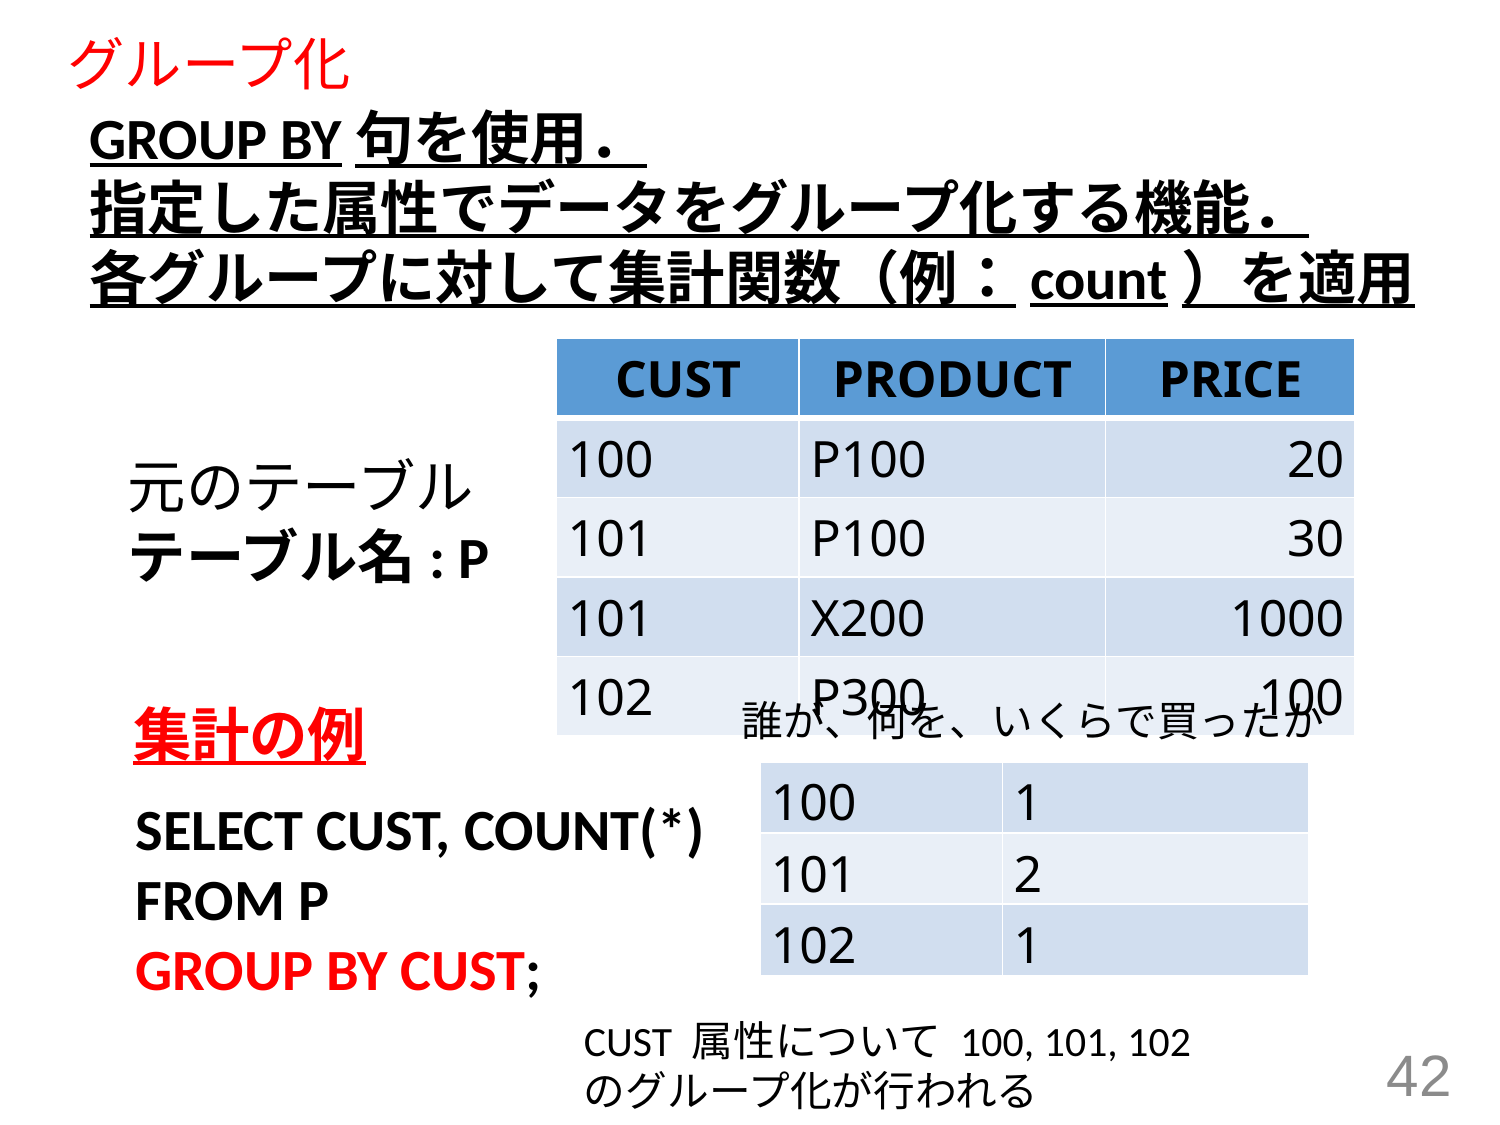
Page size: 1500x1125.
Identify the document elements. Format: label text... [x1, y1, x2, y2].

table_header 100 [761, 763, 1002, 832]
title グループ化 [52, 28, 1441, 106]
text_box GROUP BY句を使用． 指定した属性でデータをグループ化する機能． 各グループに対して集計関数（例：count）を適用 [74, 93, 1430, 319]
slide_number 42 [1207, 1042, 1467, 1103]
table_cell 20 [1106, 421, 1354, 497]
table_header 1 [1003, 763, 1308, 832]
text_box SELECT CUST, COUNT(*) FROM P GROUP BY CUST; [120, 784, 720, 1010]
table_cell 1000 [1106, 578, 1354, 656]
table_header PRICE [1106, 339, 1354, 415]
table_cell 100 [1106, 657, 1354, 735]
table_header PRODUCT [800, 339, 1105, 415]
table_cell 101 [557, 498, 798, 576]
table_cell 102 [557, 657, 798, 735]
table_cell 2 [1003, 834, 1308, 903]
table_cell 30 [1106, 498, 1354, 576]
table_cell P100 [800, 498, 1105, 576]
table_cell 101 [761, 834, 1002, 903]
text_box 集計の例 [118, 690, 382, 776]
table_cell 102 [761, 905, 1002, 975]
table_cell 101 [557, 578, 798, 656]
table_cell 100 [557, 421, 798, 497]
text_box 元のテーブル テーブル名: P [113, 443, 505, 598]
table_cell 1 [1003, 905, 1308, 975]
text_box 誰が、何を、いくらで買ったか [726, 687, 1340, 753]
table_cell X200 [800, 578, 1105, 656]
text_box CUST 属性について 100, 101, 102 のグループ化が行われる [569, 1007, 1207, 1123]
table_header CUST [557, 339, 798, 415]
table_cell P300 [800, 657, 1105, 687]
table_cell P100 [800, 421, 1105, 497]
